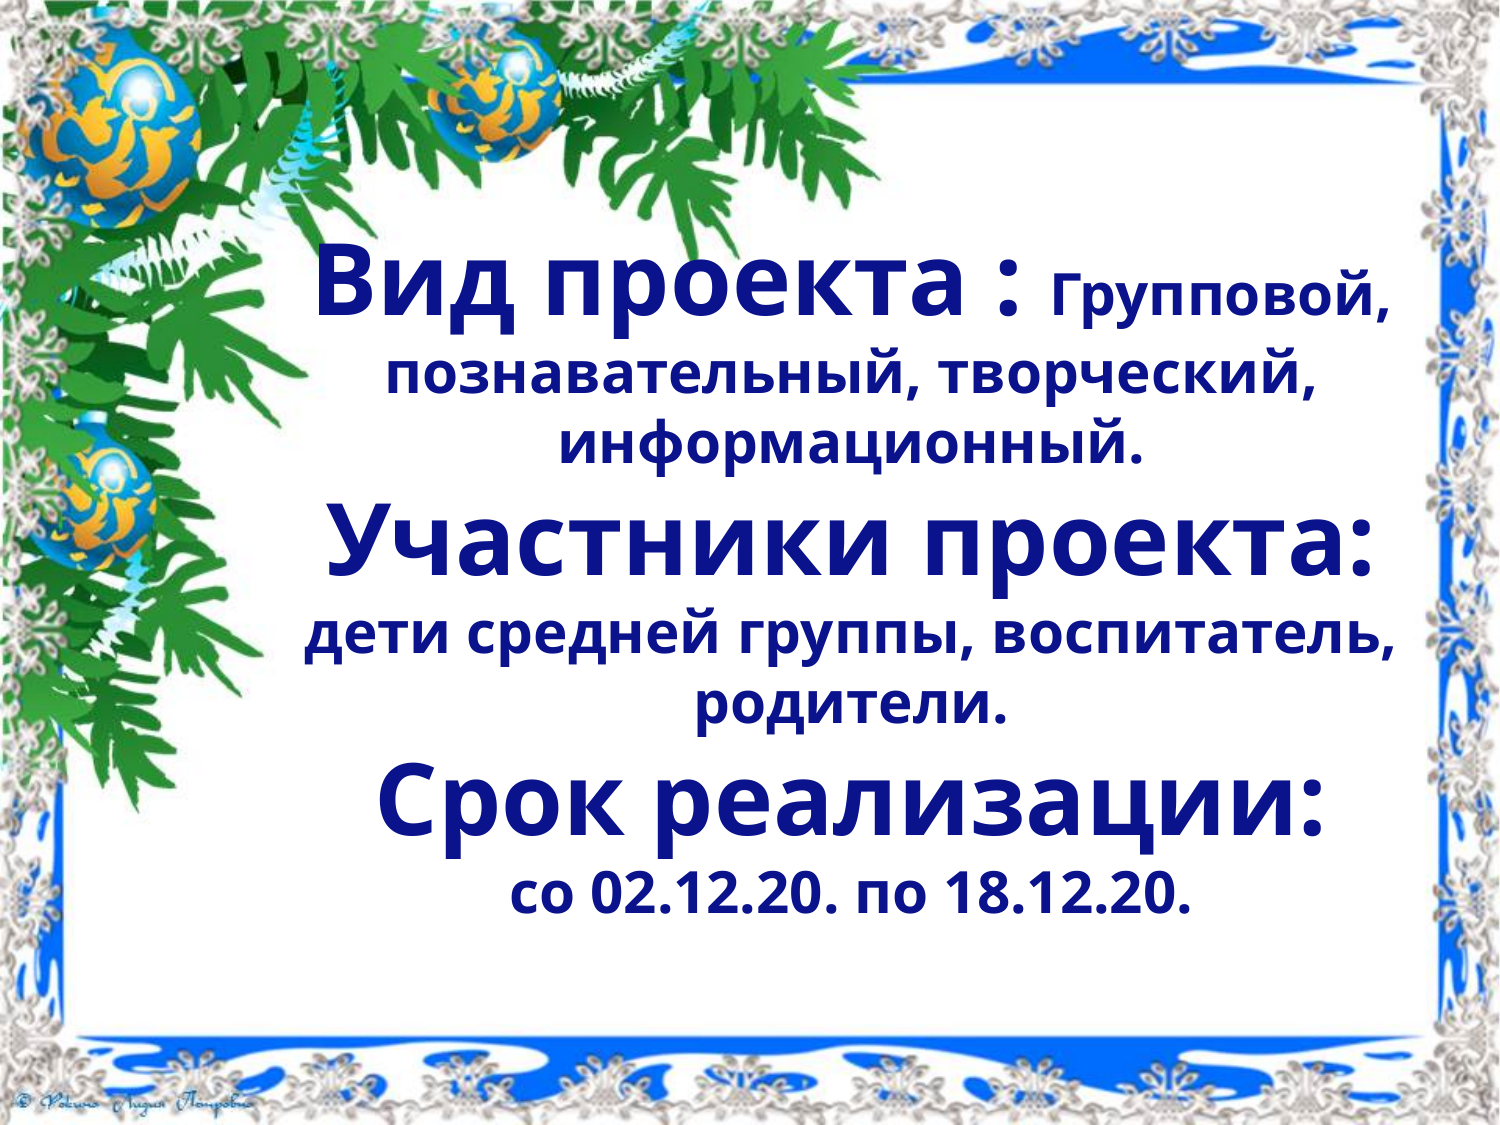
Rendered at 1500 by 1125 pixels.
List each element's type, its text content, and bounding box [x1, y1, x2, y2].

text_box [277, 834, 1341, 1012]
title Вид проекта : Групповой, познавательный, творческий, информационный. Участники проекта: дети средней группы, воспитатель, родители. Срок реализации: со 02.12.20. по 18.12.20. [277, 208, 1425, 351]
text_box [277, 444, 1388, 835]
picture [0, 0, 1500, 1125]
